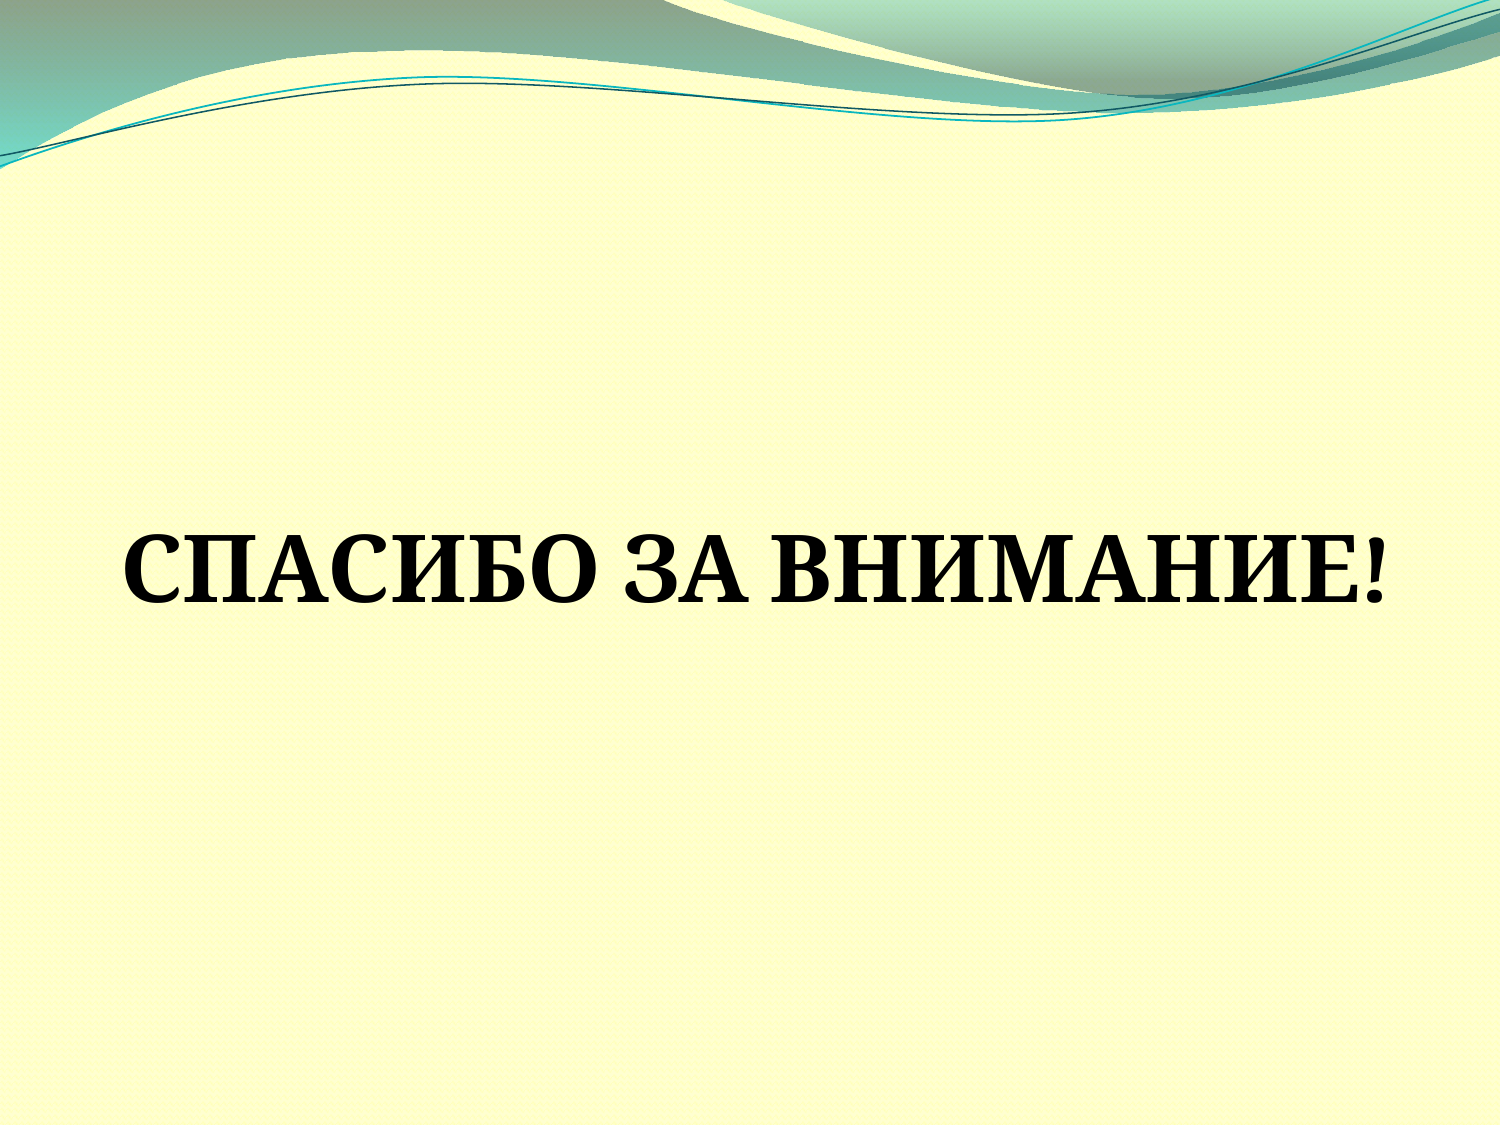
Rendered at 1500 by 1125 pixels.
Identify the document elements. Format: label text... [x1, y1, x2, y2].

title СПАСИБО ЗА ВНИМАНИЕ! [75, 115, 1438, 622]
